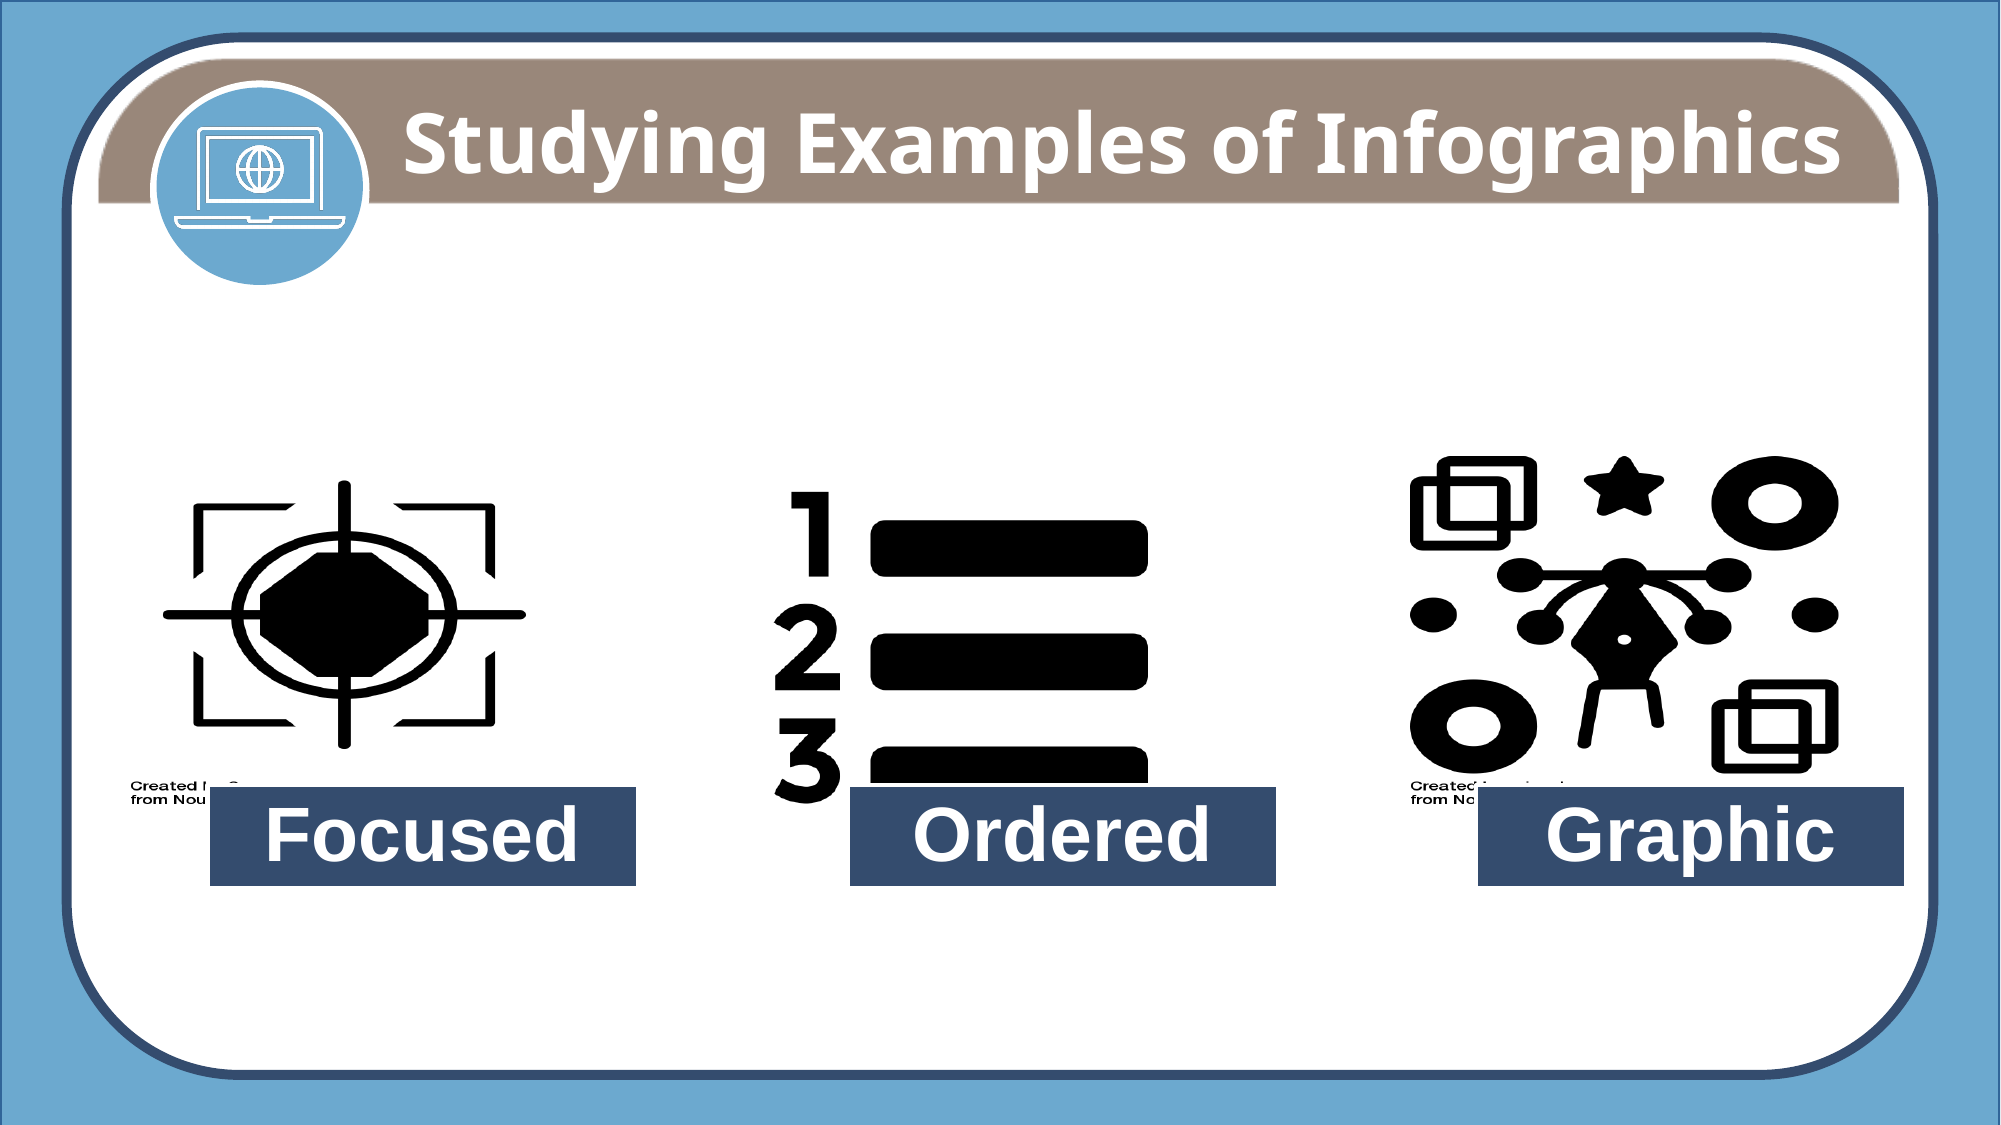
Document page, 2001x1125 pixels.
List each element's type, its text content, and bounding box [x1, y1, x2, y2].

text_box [94, 455, 1907, 889]
title Studying Examples of Infographics [387, 82, 1861, 220]
picture [66, 46, 1919, 266]
